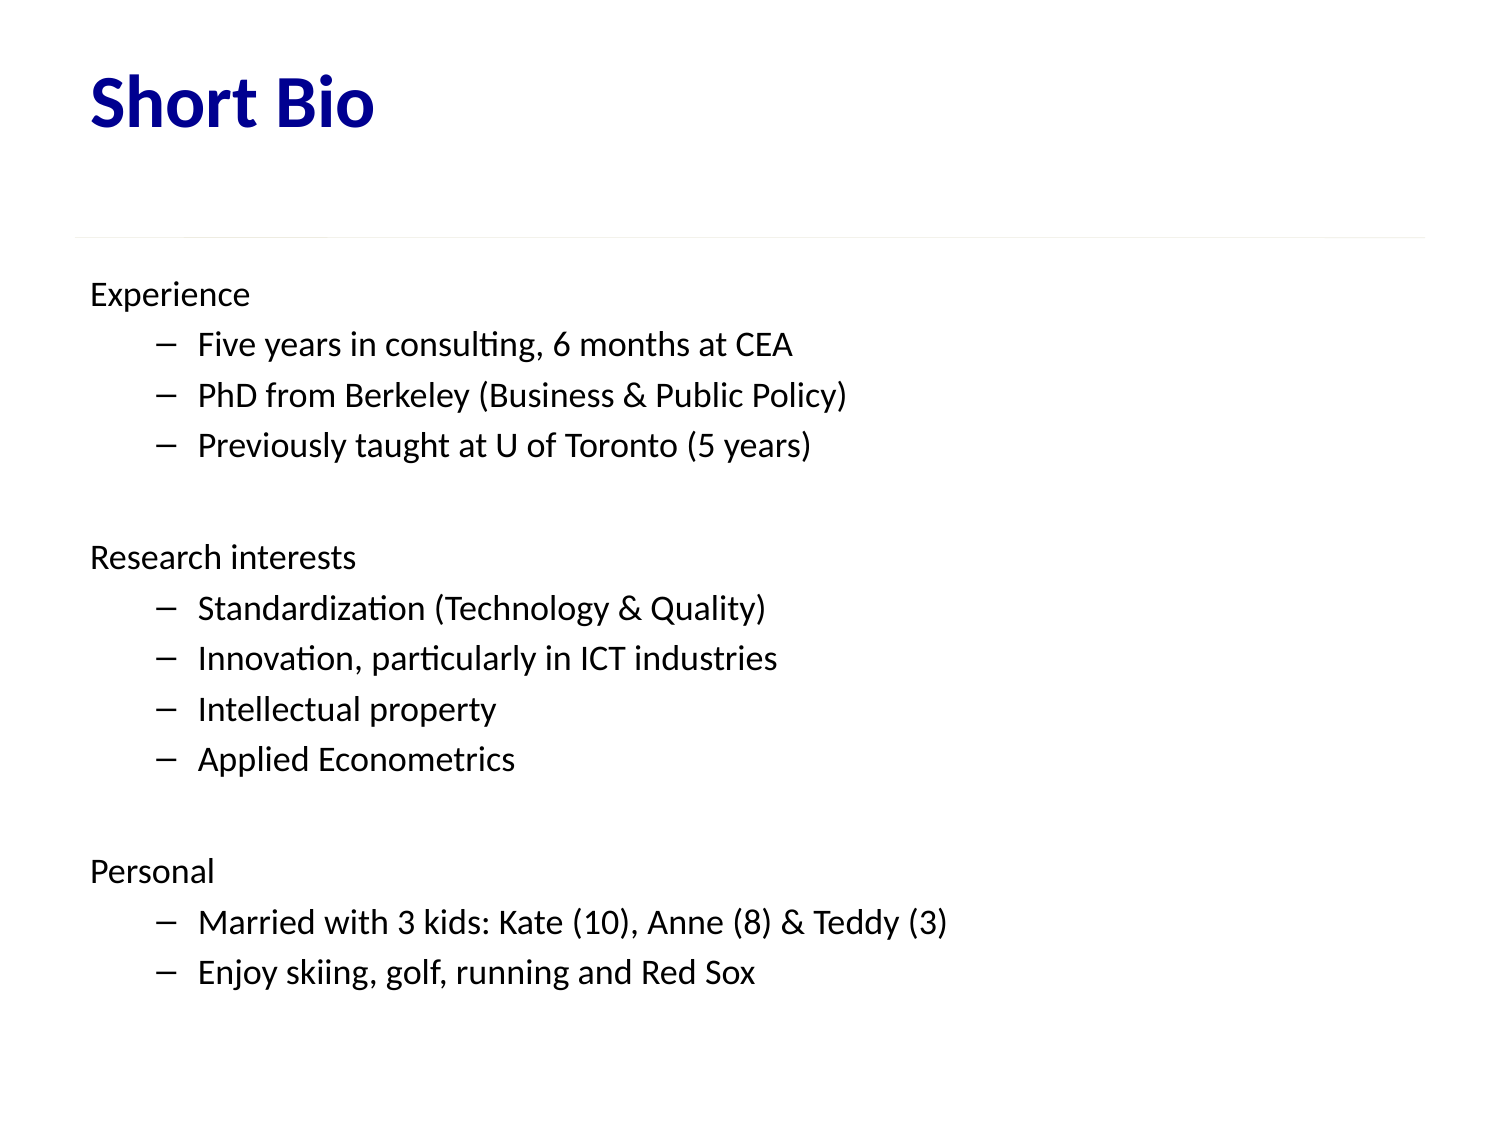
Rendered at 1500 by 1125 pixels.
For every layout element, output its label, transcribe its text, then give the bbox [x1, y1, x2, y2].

title Short Bio [75, 45, 1425, 233]
list Experience Five years in consulting, 6 months at CEA PhD from Berkeley (Business & Public Policy) Previously taught at U of Toronto (5 years) Research interests Standardization (Technology & Quality) Innovation, particularly in ICT industries Intellectual property Applied Econometrics Personal Married with 3 kids: Kate (10), Anne (8) & Teddy (3) Enjoy skiing, golf, running and Red Sox [75, 262, 1425, 1005]
